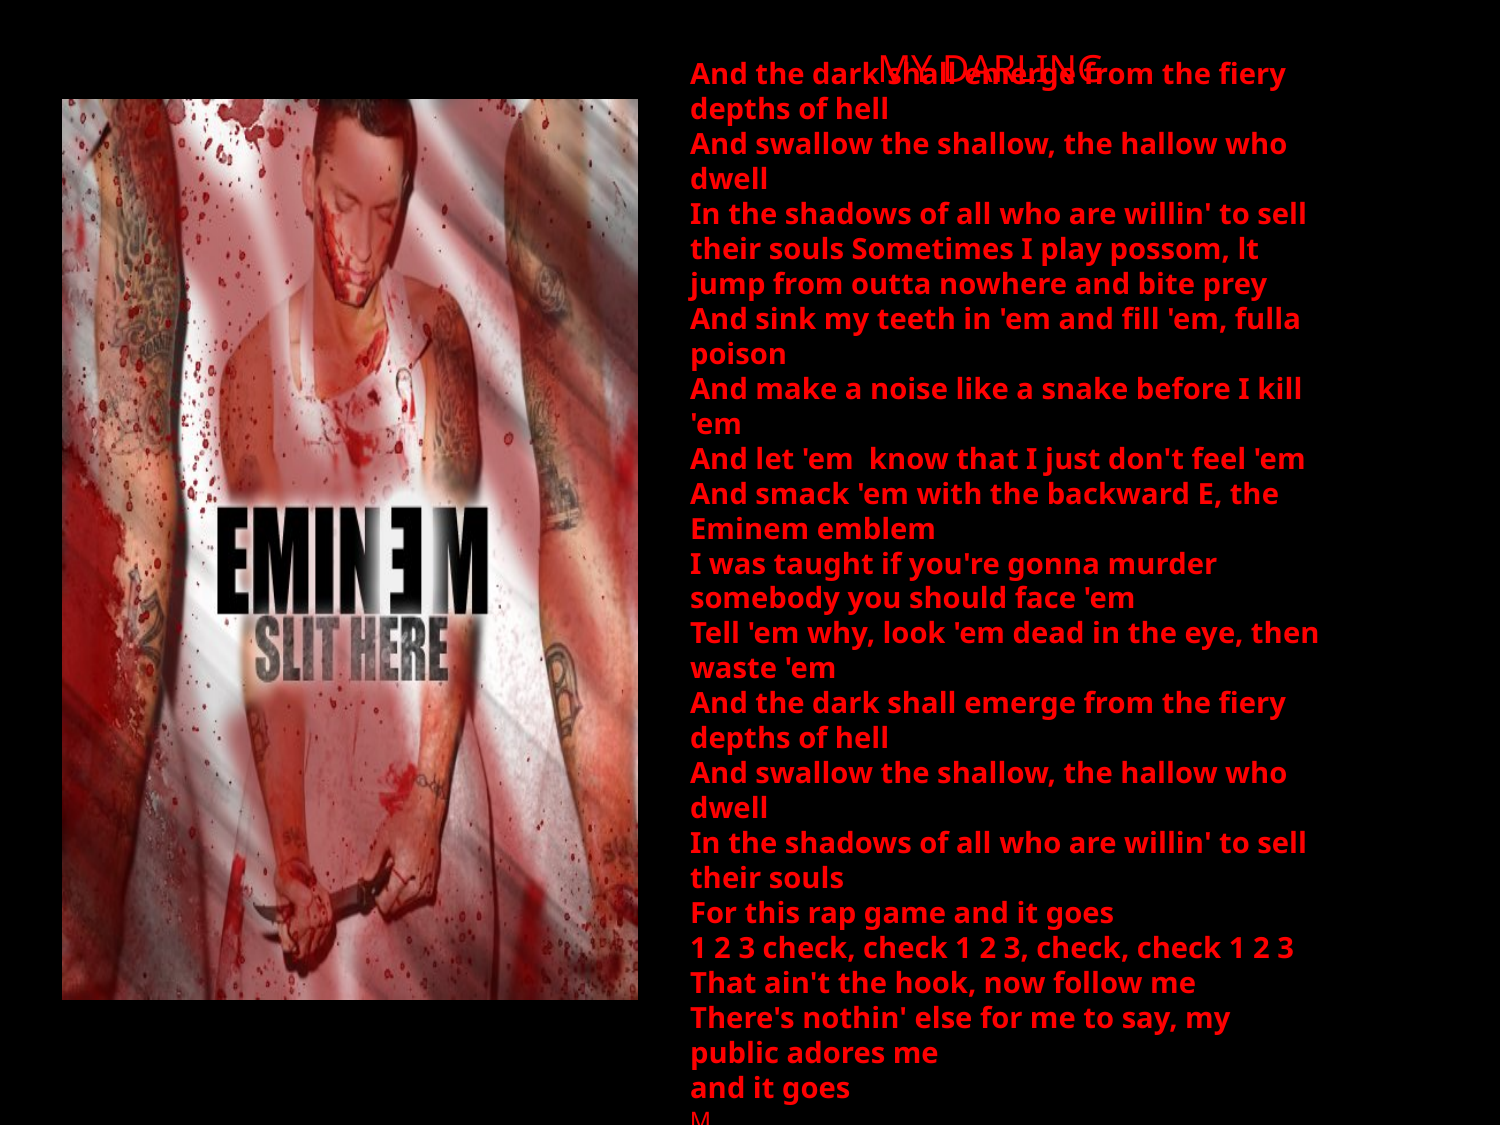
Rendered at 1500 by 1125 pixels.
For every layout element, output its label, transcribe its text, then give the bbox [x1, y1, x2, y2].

text_box And the dark shall emerge from the fiery depths of hell And swallow the shallow, the hallow who dwell In the shadows of all who are willin' to sell their souls Sometimes I play possom, lt jump from outta nowhere and bite prey And sink my teeth in 'em and fill 'em, fulla poison And make a noise like a snake before I kill 'em And let 'em know that I just don't feel 'em And smack 'em with the backward E, the Eminem emblem I was taught if you're gonna murder somebody you should face 'em Tell 'em why, look 'em dead in the eye, then waste 'em And the dark shall emerge from the fiery depths of hell And swallow the shallow, the hallow who dwell In the shadows of all who are willin' to sell their souls For this rap game and it goes 1 2 3 check, check 1 2 3, check, check 1 2 3 That ain't the hook, now follow me There's nothin' else for me to say, my public adores me and it goes M [674, 0, 1338, 1125]
text_box MY DARLING [862, 37, 1169, 98]
picture [62, 99, 638, 1000]
